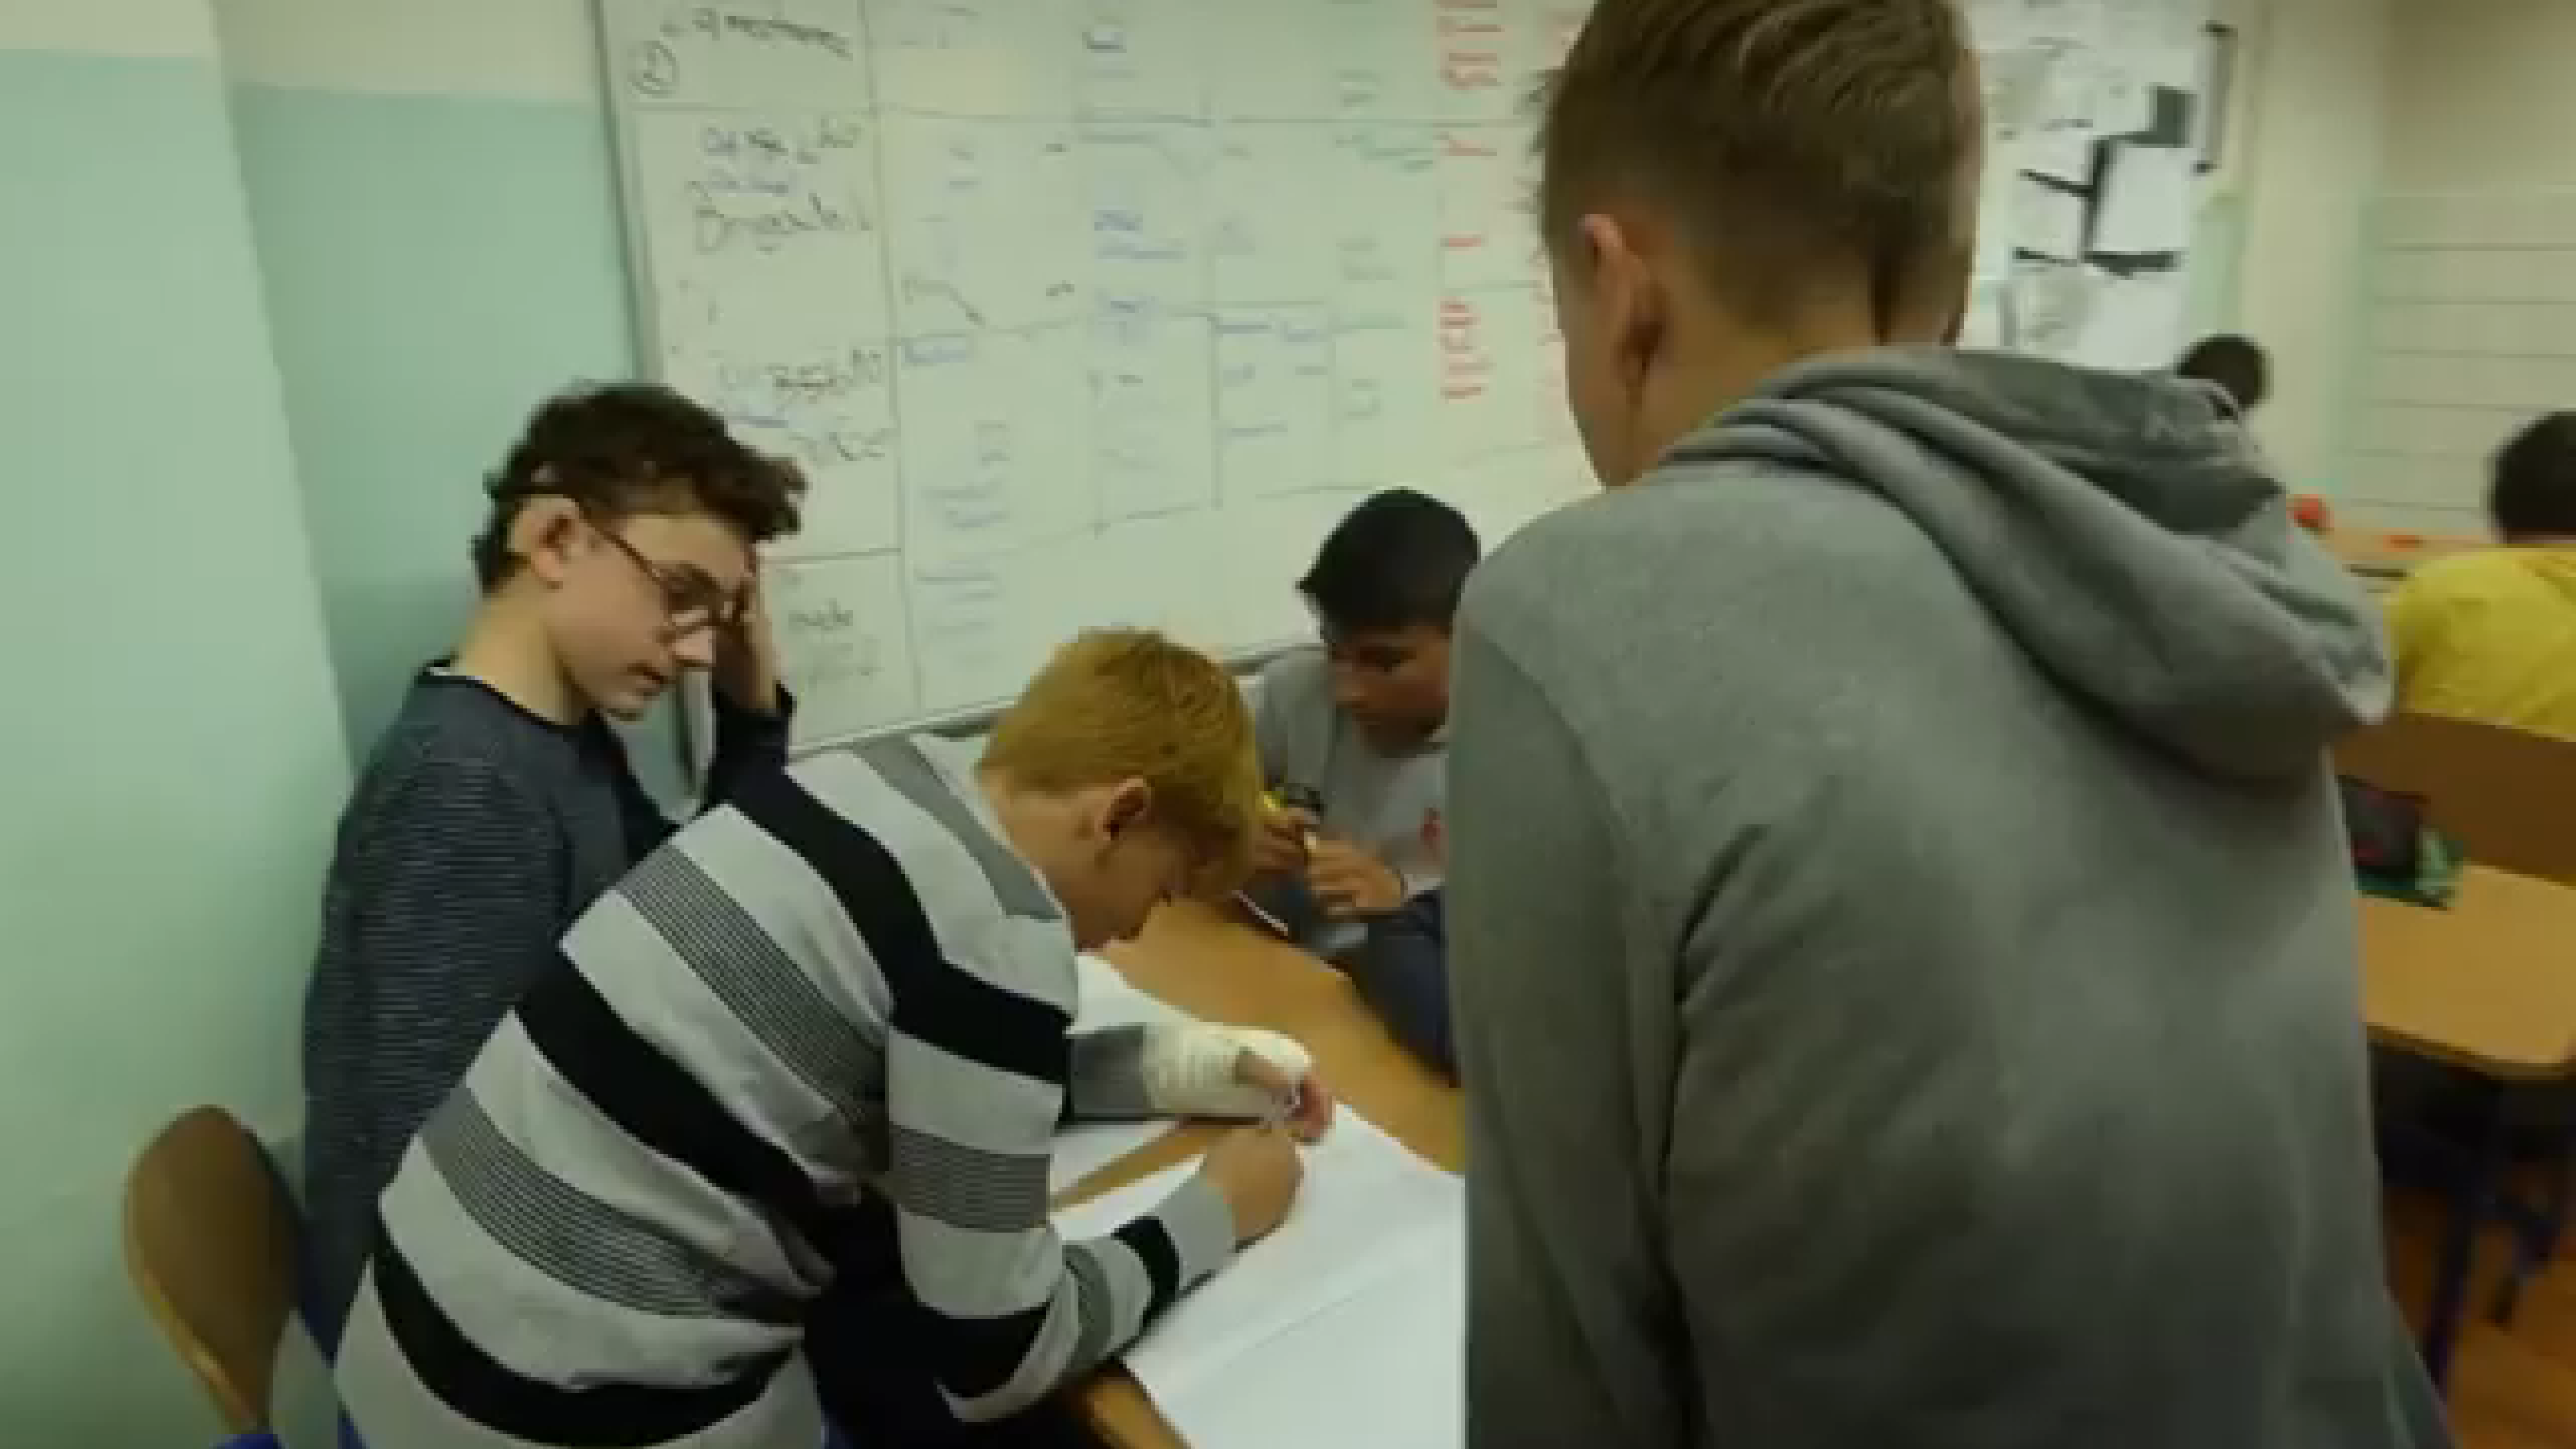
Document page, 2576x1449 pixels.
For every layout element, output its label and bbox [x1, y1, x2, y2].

text_box [0, 0, 2576, 1449]
